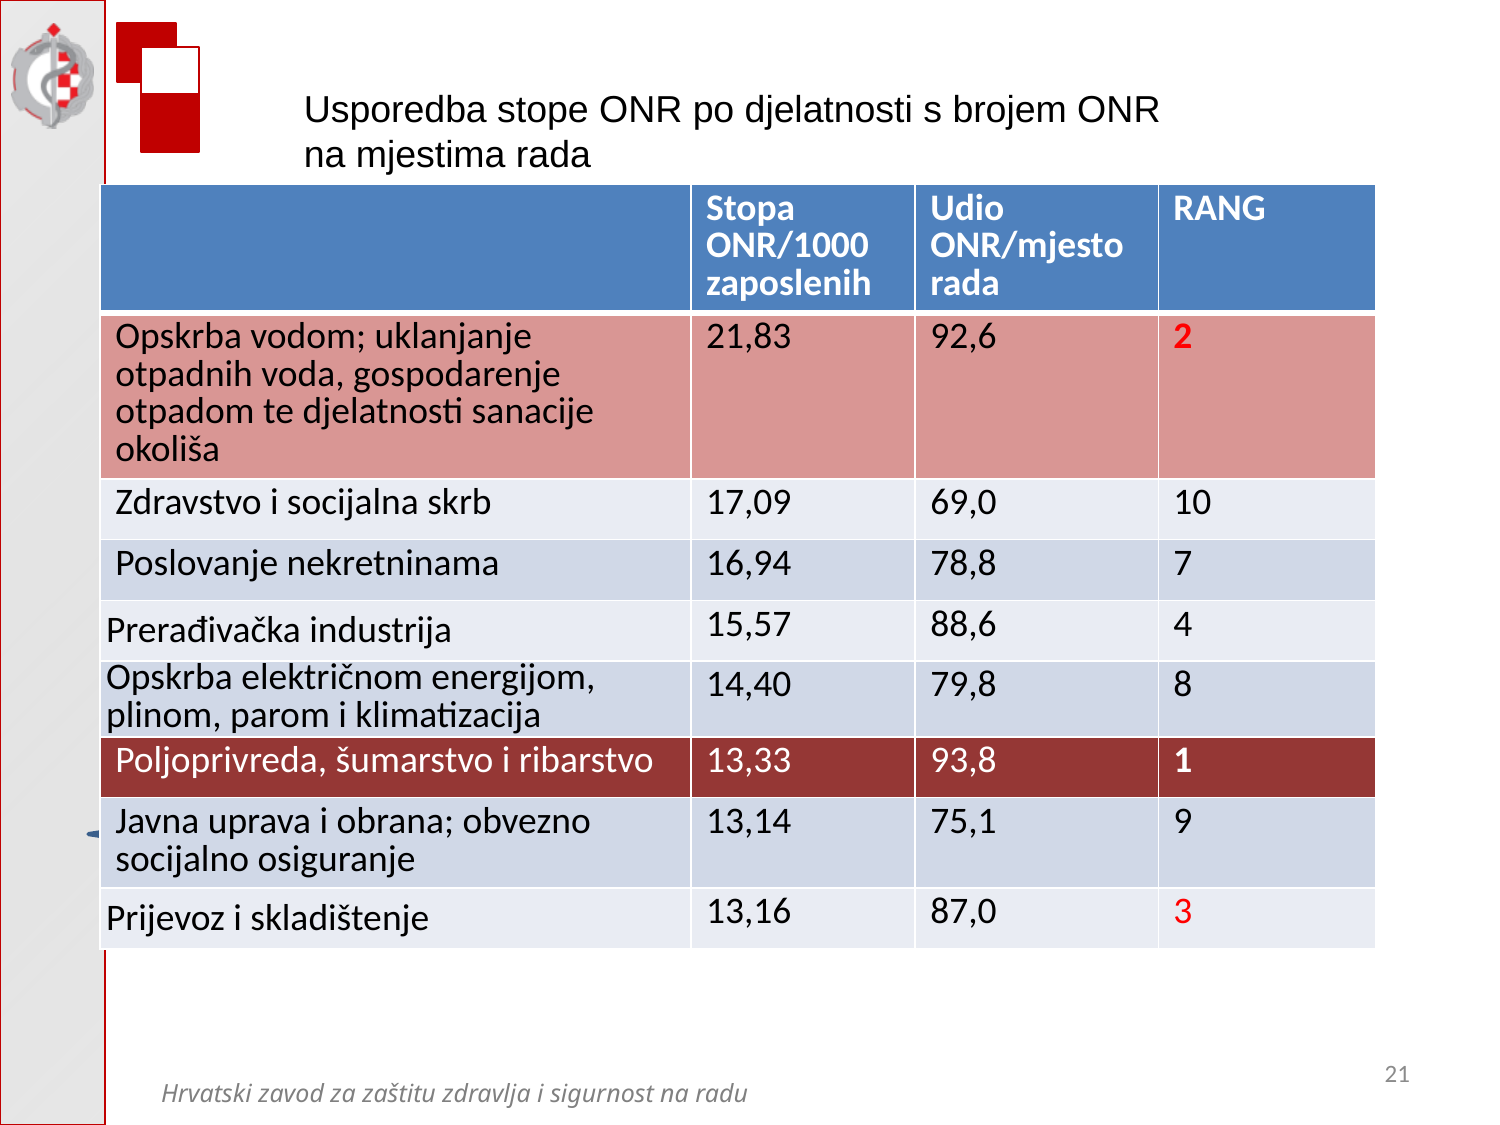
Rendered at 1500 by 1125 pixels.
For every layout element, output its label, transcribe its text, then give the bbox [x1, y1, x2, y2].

table_cell 13,14 [692, 798, 914, 887]
table_cell 10 [1159, 480, 1375, 539]
table_cell Poslovanje nekretninama [101, 540, 690, 600]
table_cell Prijevoz i skladištenje [101, 889, 690, 948]
table_cell 7 [1159, 540, 1375, 600]
table_cell 3 [1159, 889, 1375, 948]
table_cell 13,16 [692, 889, 914, 948]
table_header Udio ONR/mjesto rada [916, 185, 1158, 310]
table_header [101, 185, 690, 310]
table_cell 21,83 [692, 316, 914, 478]
table_cell 13,33 [692, 738, 914, 797]
table_cell 9 [1159, 798, 1375, 887]
table_cell 8 [1159, 662, 1375, 736]
table_cell Poljoprivreda, šumarstvo i ribarstvo [101, 738, 690, 797]
table_cell 79,8 [916, 662, 1158, 736]
table_header RANG [1159, 185, 1375, 310]
table_cell 17,09 [692, 480, 914, 539]
table_cell 87,0 [916, 889, 1158, 948]
table_cell 78,8 [916, 540, 1158, 600]
table_cell Zdravstvo i socijalna skrb [101, 480, 690, 539]
table_cell 2 [1159, 316, 1375, 478]
table_cell 16,94 [692, 540, 914, 600]
table_cell 1 [1159, 738, 1375, 797]
table_cell 15,57 [692, 601, 914, 660]
picture [11, 23, 94, 129]
table_cell Opskrba vodom; uklanjanje otpadnih voda, gospodarenje otpadom te djelatnosti sanacije okoliša [101, 316, 690, 478]
text_box [86, 830, 99, 838]
table_cell Opskrba električnom energijom, plinom, parom i klimatizacija [101, 662, 690, 736]
table_header Stopa ONR/1000 zaposlenih [692, 185, 914, 310]
table_cell 93,8 [916, 738, 1158, 797]
table_cell 92,6 [916, 316, 1158, 478]
text_box Usporedba stope ONR po djelatnosti s brojem ONR na mjestima rada [289, 78, 1187, 183]
table_cell 69,0 [916, 480, 1158, 539]
table_cell 75,1 [916, 798, 1158, 887]
table_cell 14,40 [692, 662, 914, 736]
table_cell Prerađivačka industrija [101, 601, 690, 660]
table_cell Javna uprava i obrana; obvezno socijalno osiguranje [101, 798, 690, 887]
table_cell 88,6 [916, 601, 1158, 660]
table_cell 4 [1159, 601, 1375, 660]
